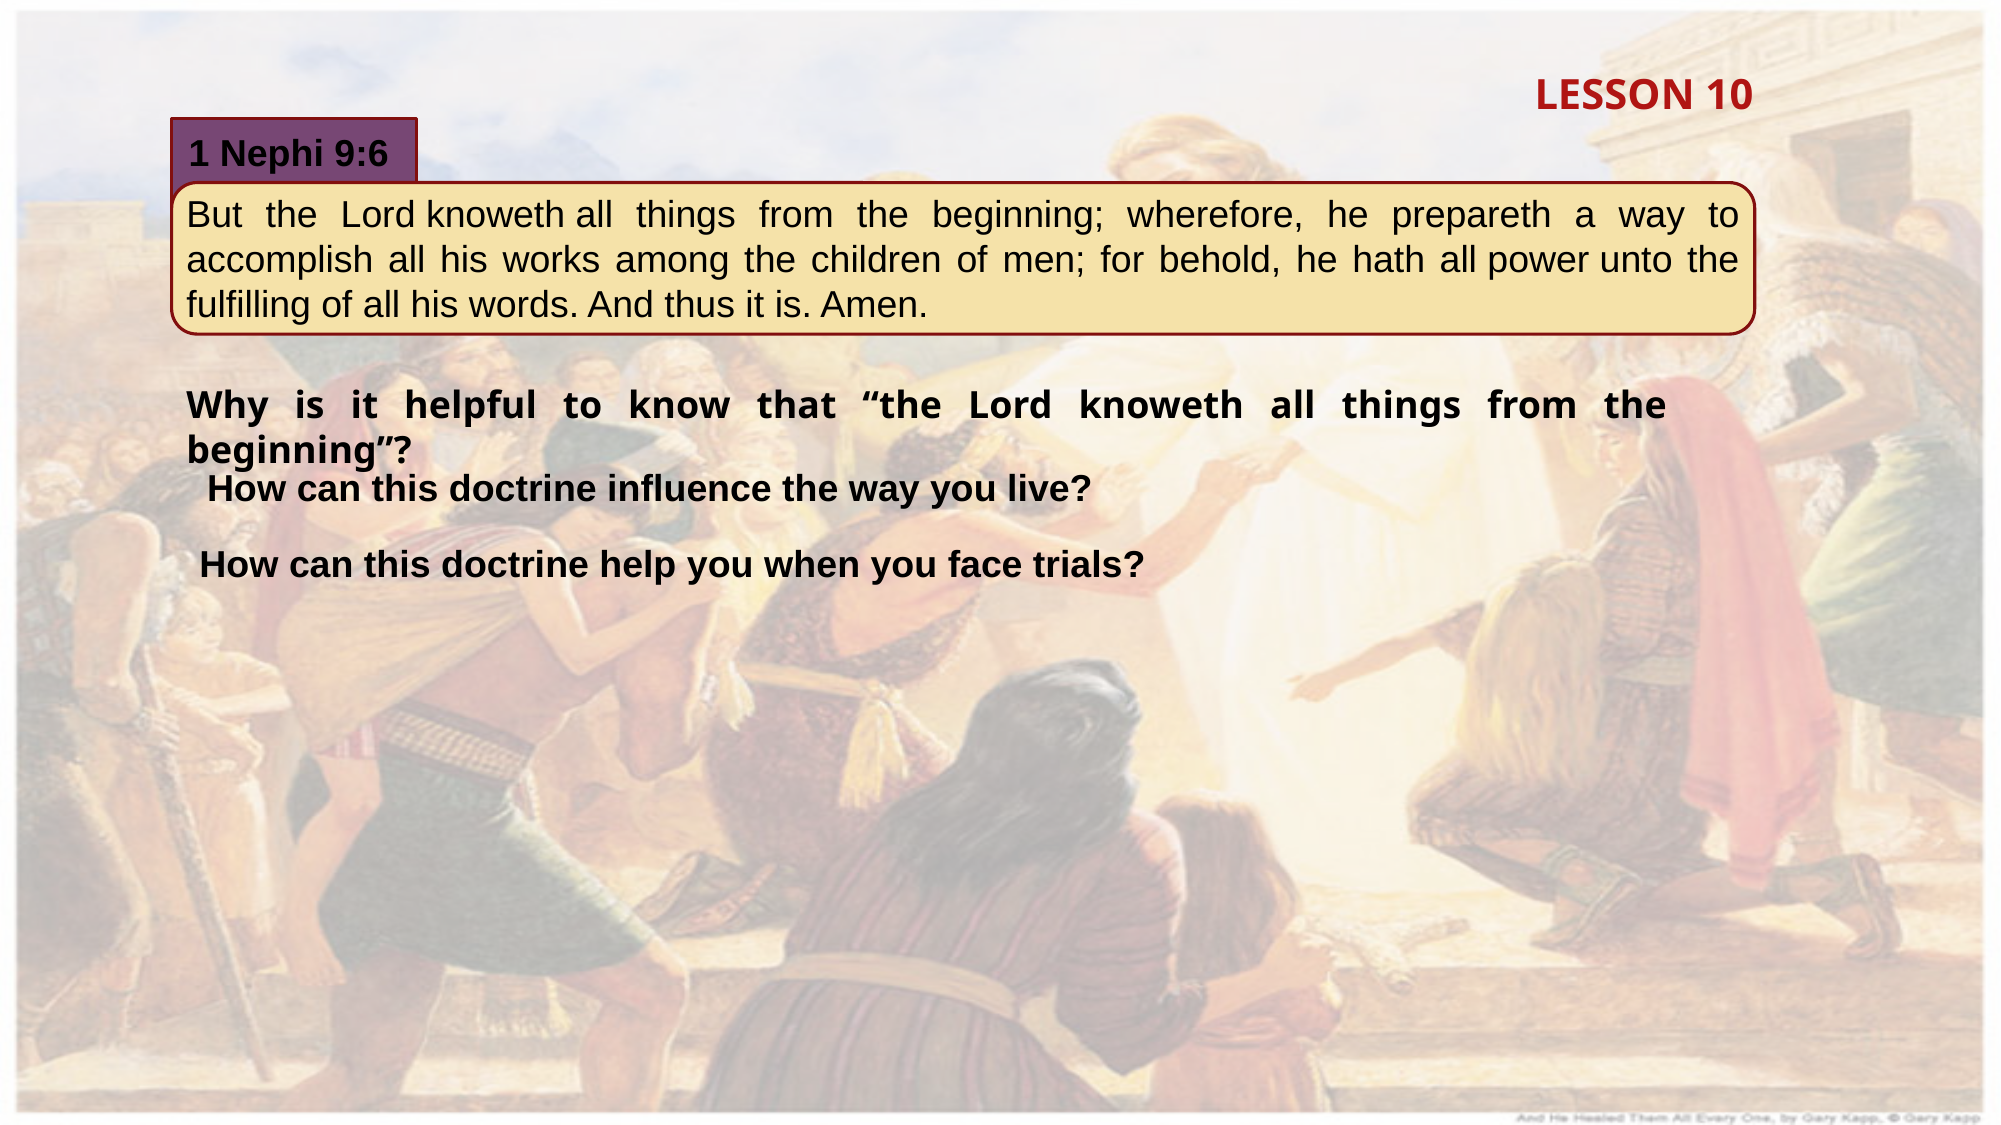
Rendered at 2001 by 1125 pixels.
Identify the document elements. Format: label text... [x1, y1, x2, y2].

text_box 1 Nephi 9:6 [173, 121, 415, 182]
text_box But the Lord knoweth all things from the beginning; wherefore, he prepareth a way to accomplish all his works among the children of men; for behold, he hath all power unto the fulfilling of all his words. And thus it is. Amen. [171, 182, 1755, 333]
text_box How can this doctrine help you when you face trials? [184, 532, 1162, 592]
text_box Why is it helpful to know that “the Lord knoweth all things from the beginning”? [171, 373, 1684, 479]
text_box How can this doctrine influence the way you live? [192, 456, 1119, 517]
text_box LESSON 10 [1519, 60, 1829, 183]
text_box [170, 117, 418, 200]
